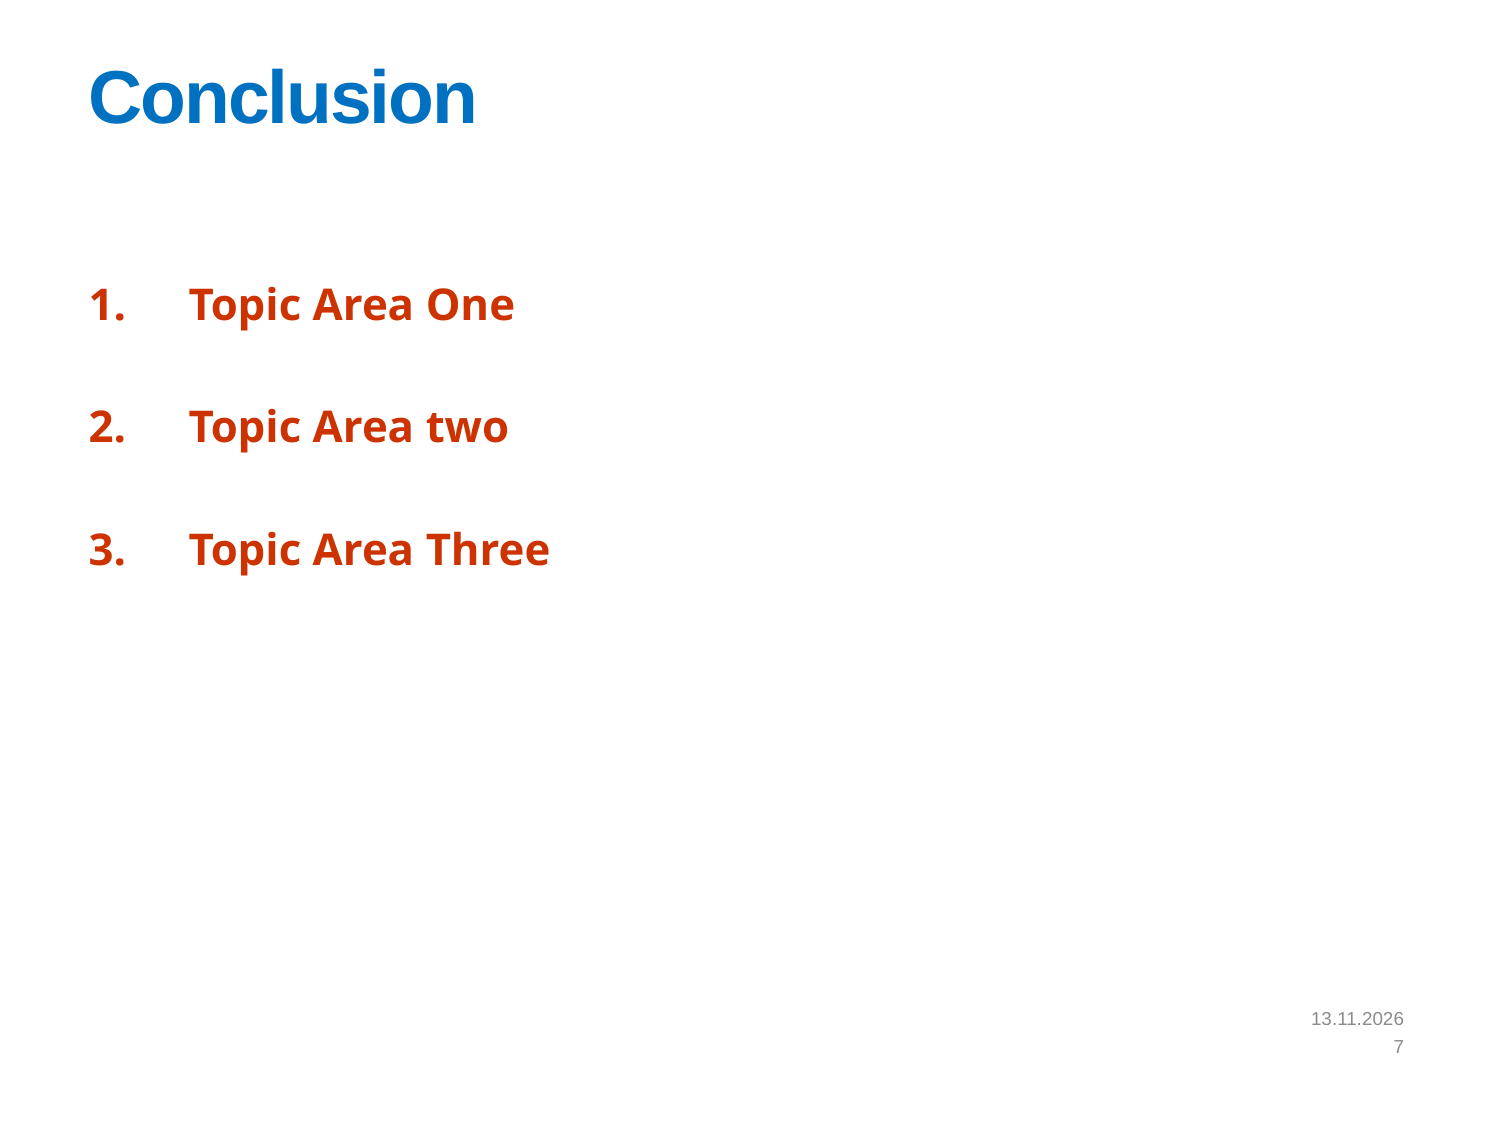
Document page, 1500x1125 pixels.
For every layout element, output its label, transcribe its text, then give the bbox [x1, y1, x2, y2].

slide_number 7 [810, 1033, 1405, 1060]
title Conclusion [88, 62, 1415, 259]
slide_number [810, 1002, 1405, 1033]
list Topic Area One Topic Area two Topic Area Three [88, 276, 1415, 905]
